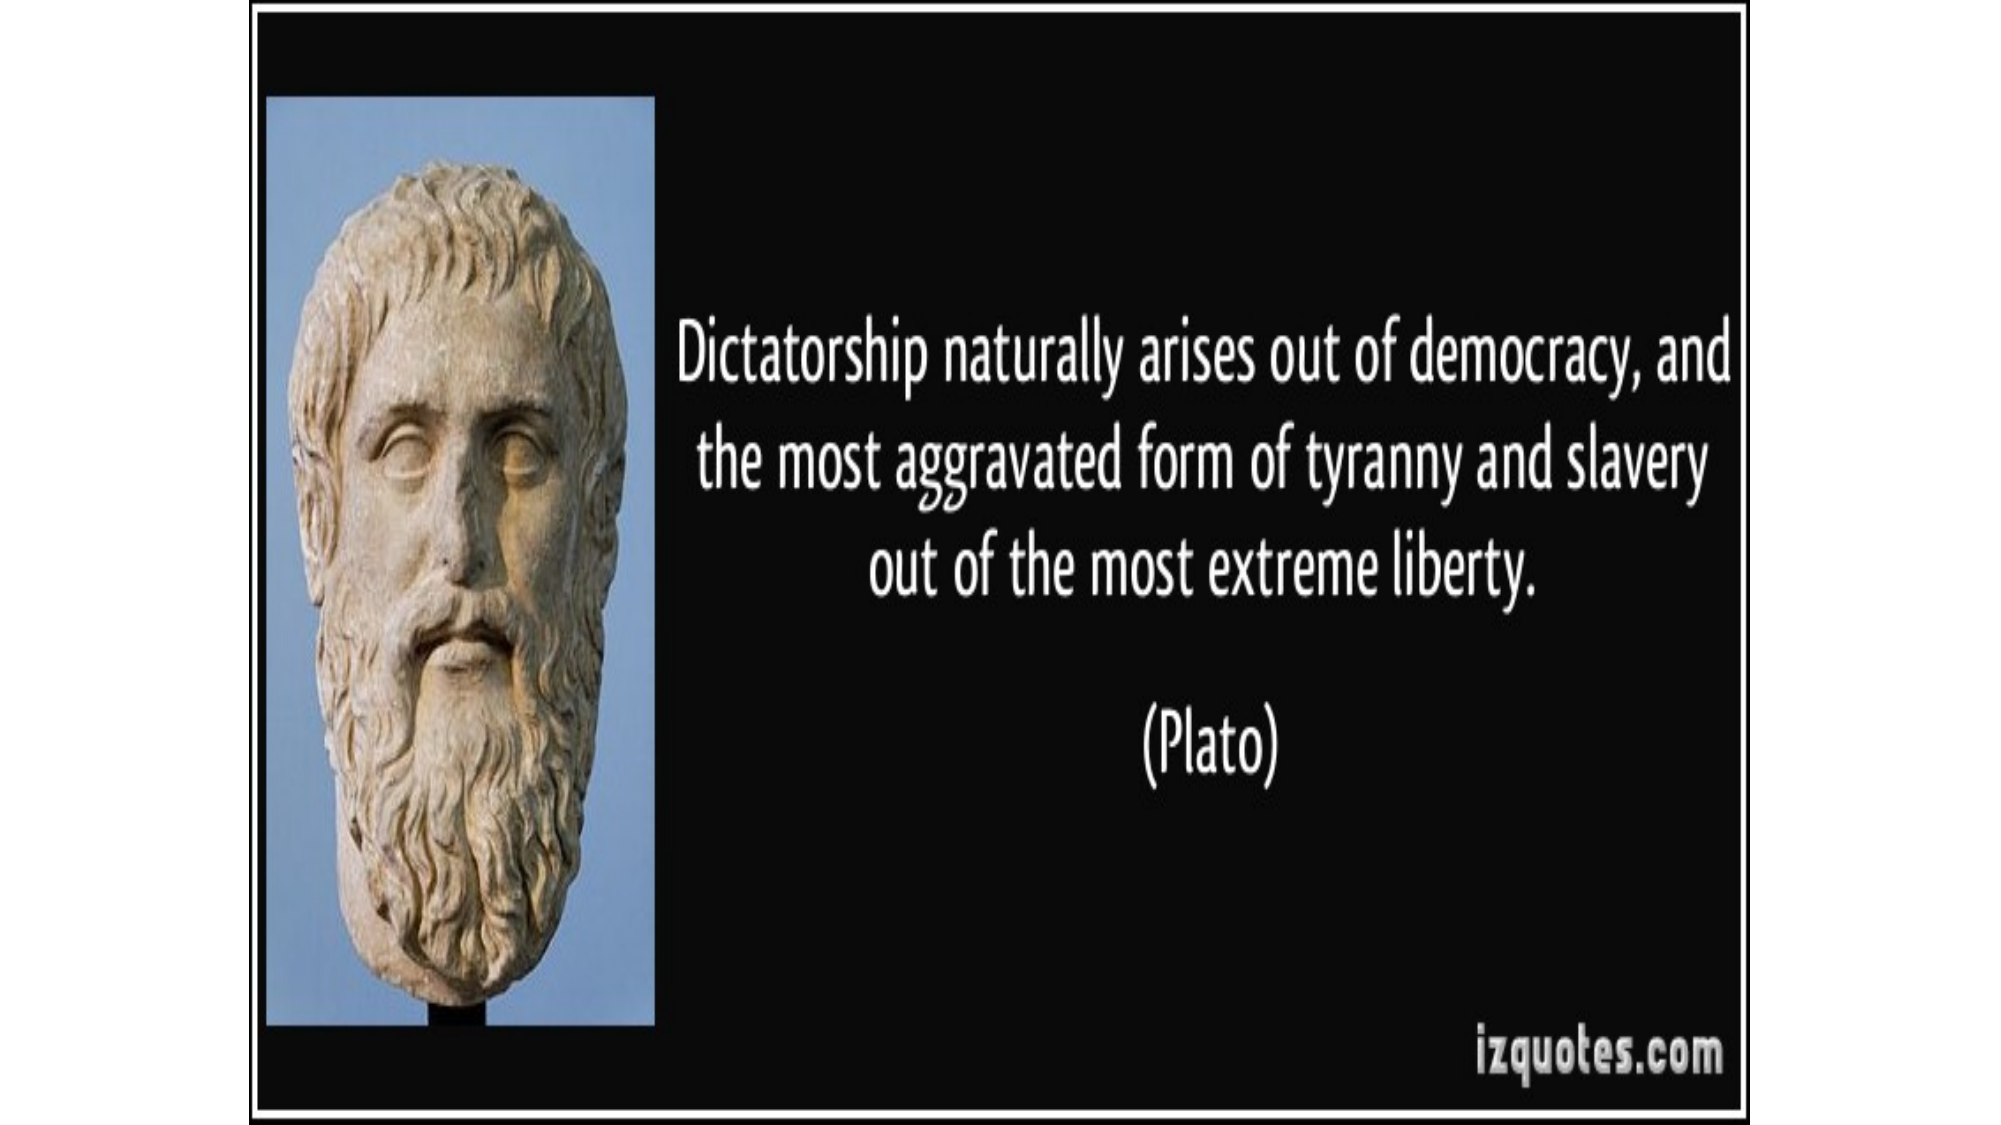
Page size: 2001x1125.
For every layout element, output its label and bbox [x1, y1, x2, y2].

list [249, 0, 1750, 1125]
